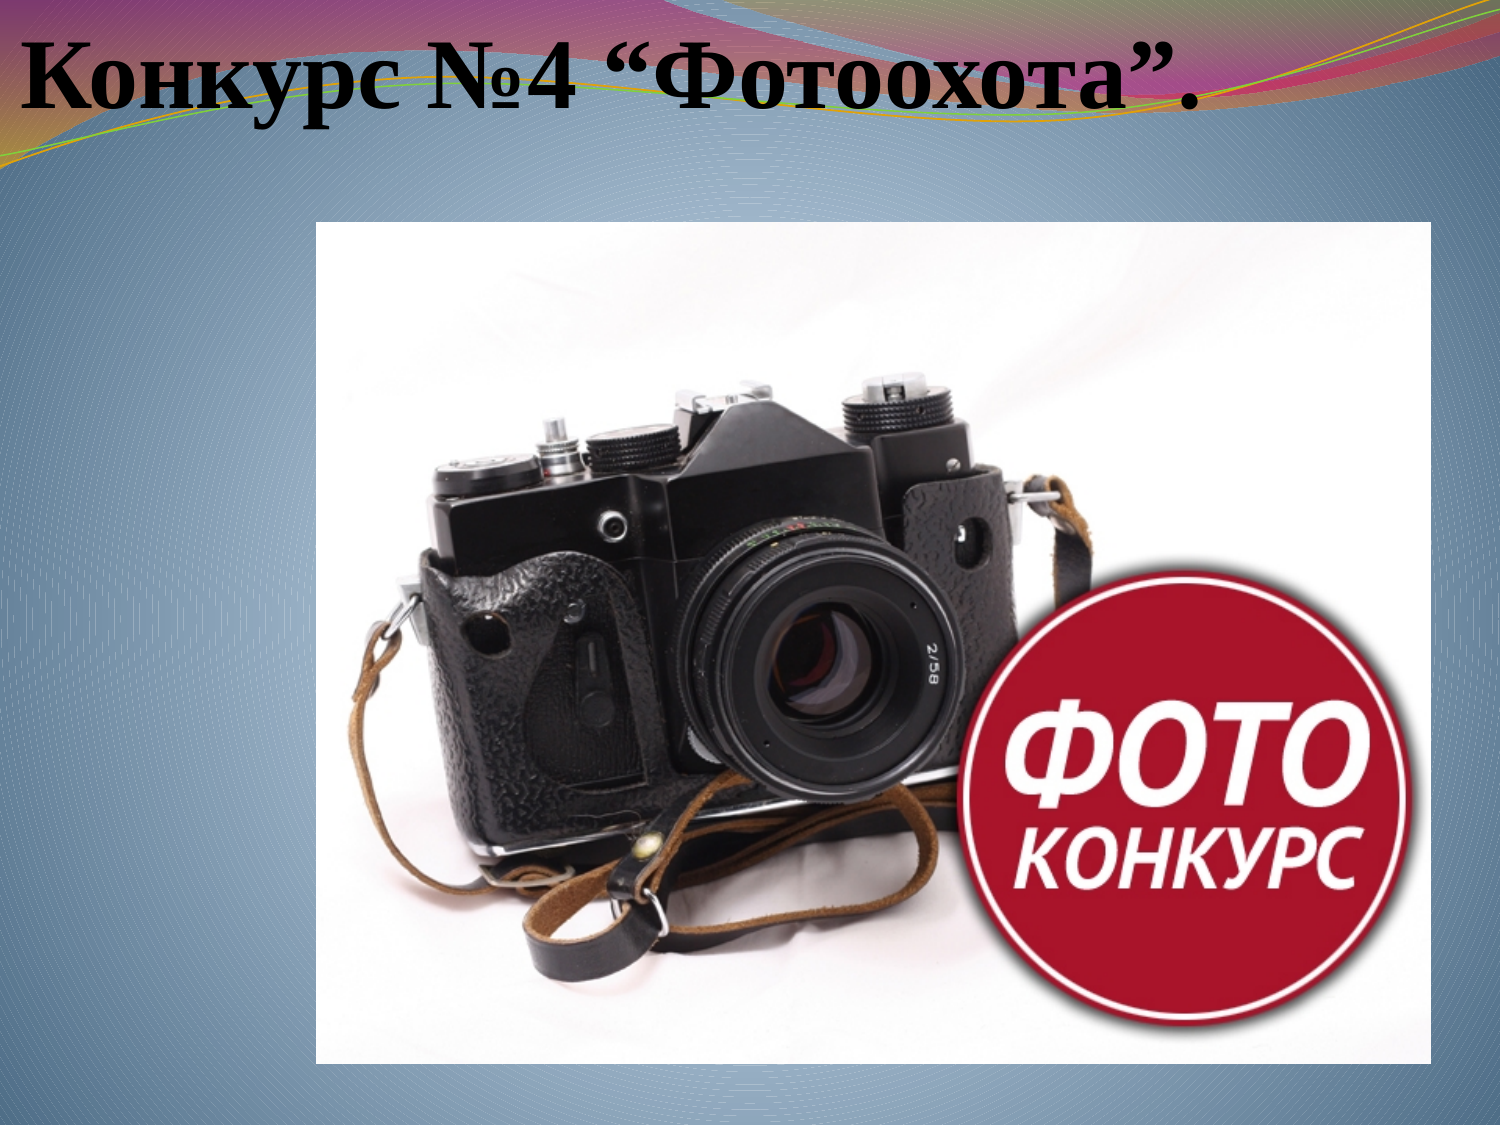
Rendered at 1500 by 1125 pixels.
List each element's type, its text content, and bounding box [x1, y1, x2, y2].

text_box Конкурс №4 “Фотоохота”. [5, 0, 1218, 136]
picture [316, 222, 1431, 1064]
